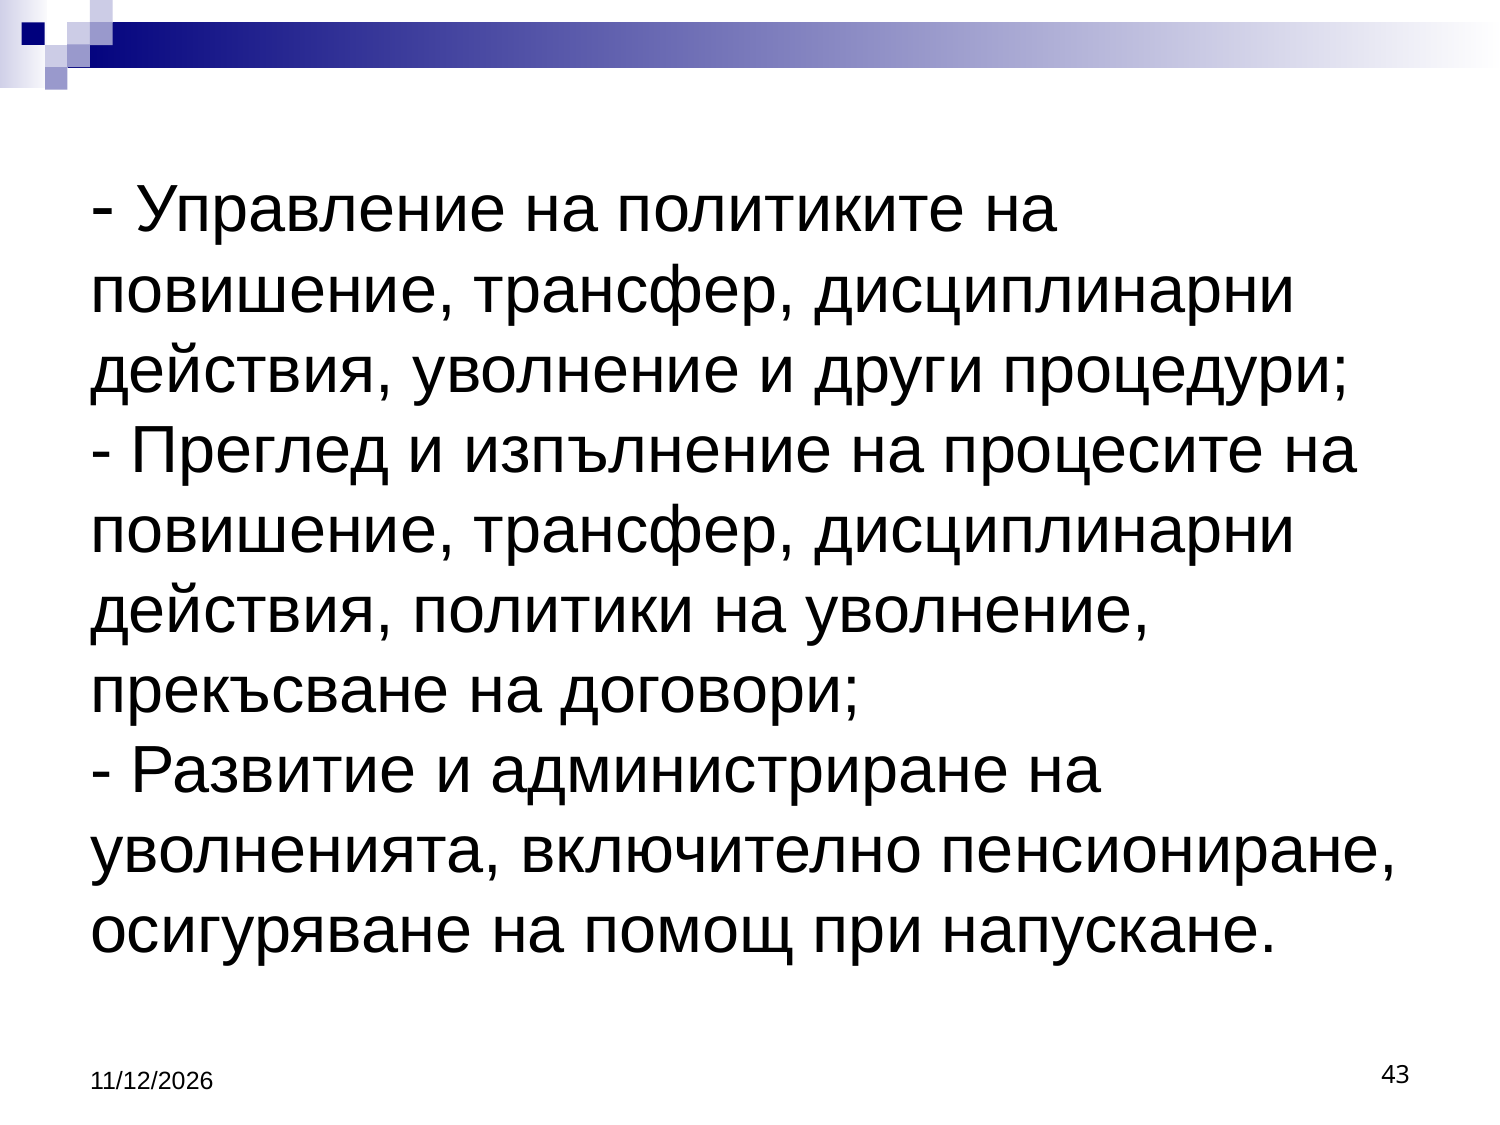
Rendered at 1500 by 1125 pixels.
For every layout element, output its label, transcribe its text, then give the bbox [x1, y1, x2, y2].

slide_number 43 [1074, 1025, 1425, 1100]
title - Управление на политиките на повишение, трансфер, дисциплинарни действия, уволнение и други процедури; - Преглед и изпълнение на процесите на повишение, трансфер, дисциплинарни действия, политики на уволнение, прекъсване на договори; - Развитие и администриране на уволненията, включително пенсиониране, осигуряване на помощ при напускане. [75, 75, 1425, 1047]
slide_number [75, 1024, 425, 1103]
